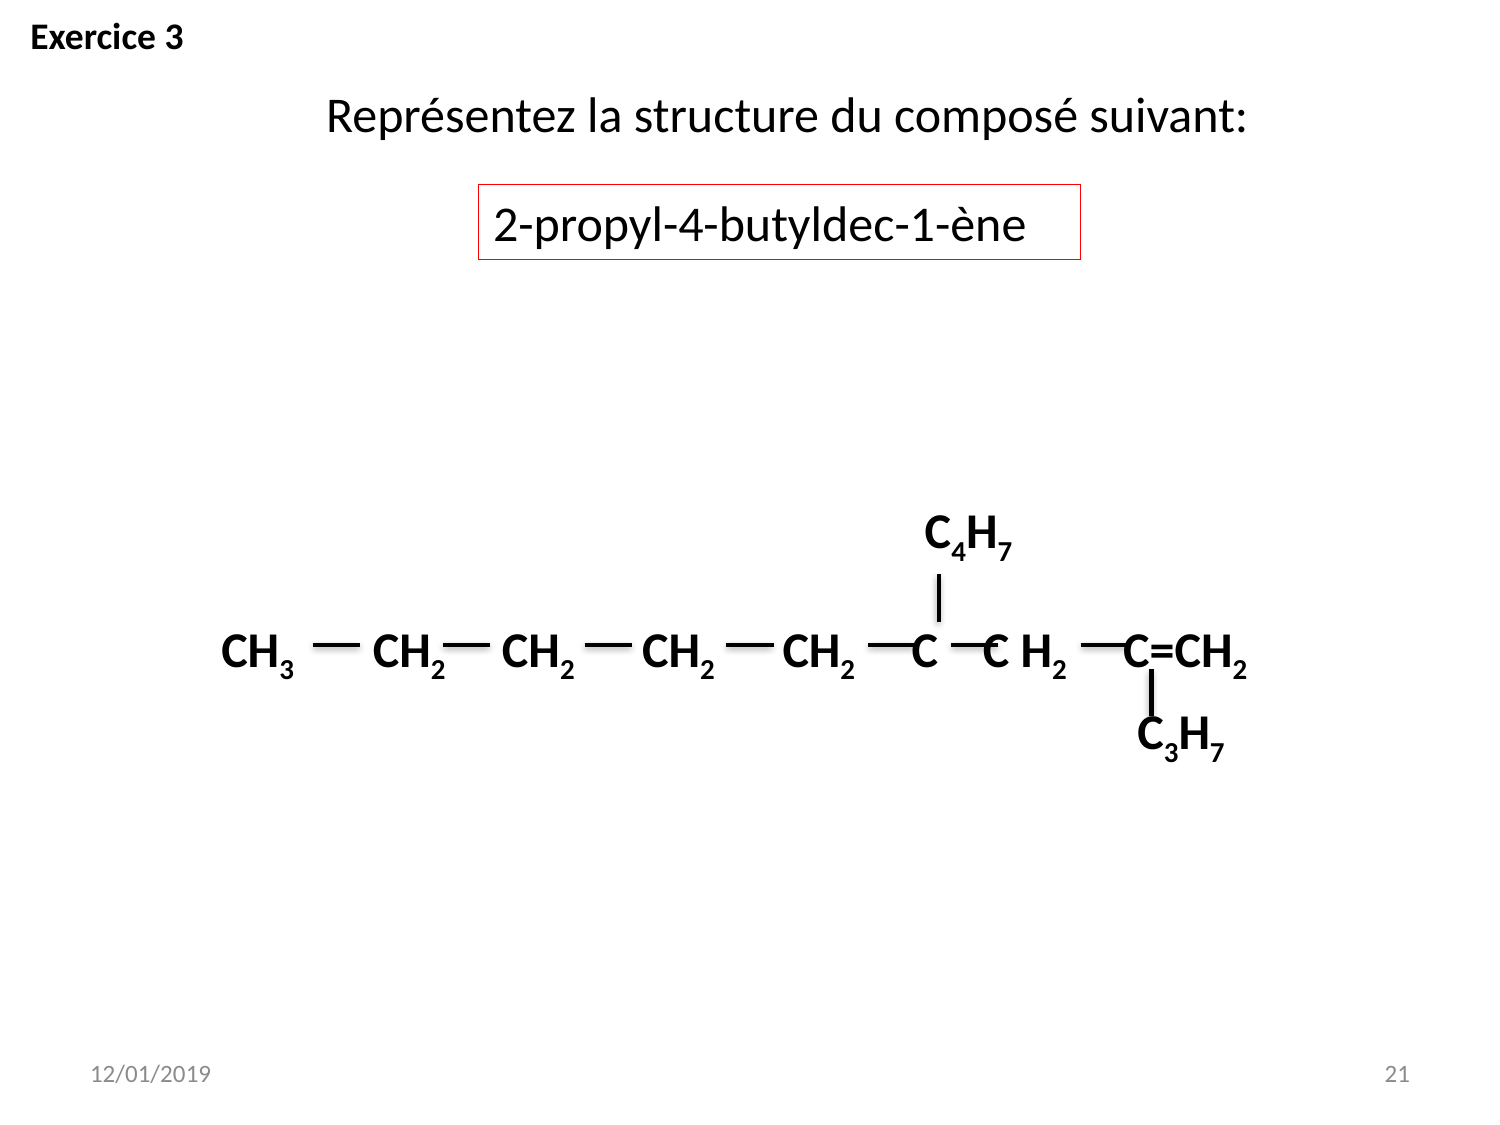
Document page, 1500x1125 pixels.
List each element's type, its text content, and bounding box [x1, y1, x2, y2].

text_box Exercice 3 [0, 0, 215, 69]
text_box 2-propyl-4-butyldec-1-ène [478, 184, 1081, 260]
text_box Représentez la structure du composé suivant: [74, 54, 1500, 171]
text_box C3H7 [1114, 690, 1248, 777]
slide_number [75, 1042, 425, 1103]
text_box CH3 CH2 CH2 CH2 CH2 C C H2 C=CH2 [206, 609, 1353, 693]
slide_number 21 [1074, 1042, 1425, 1103]
text_box C4H7 [901, 489, 1035, 576]
